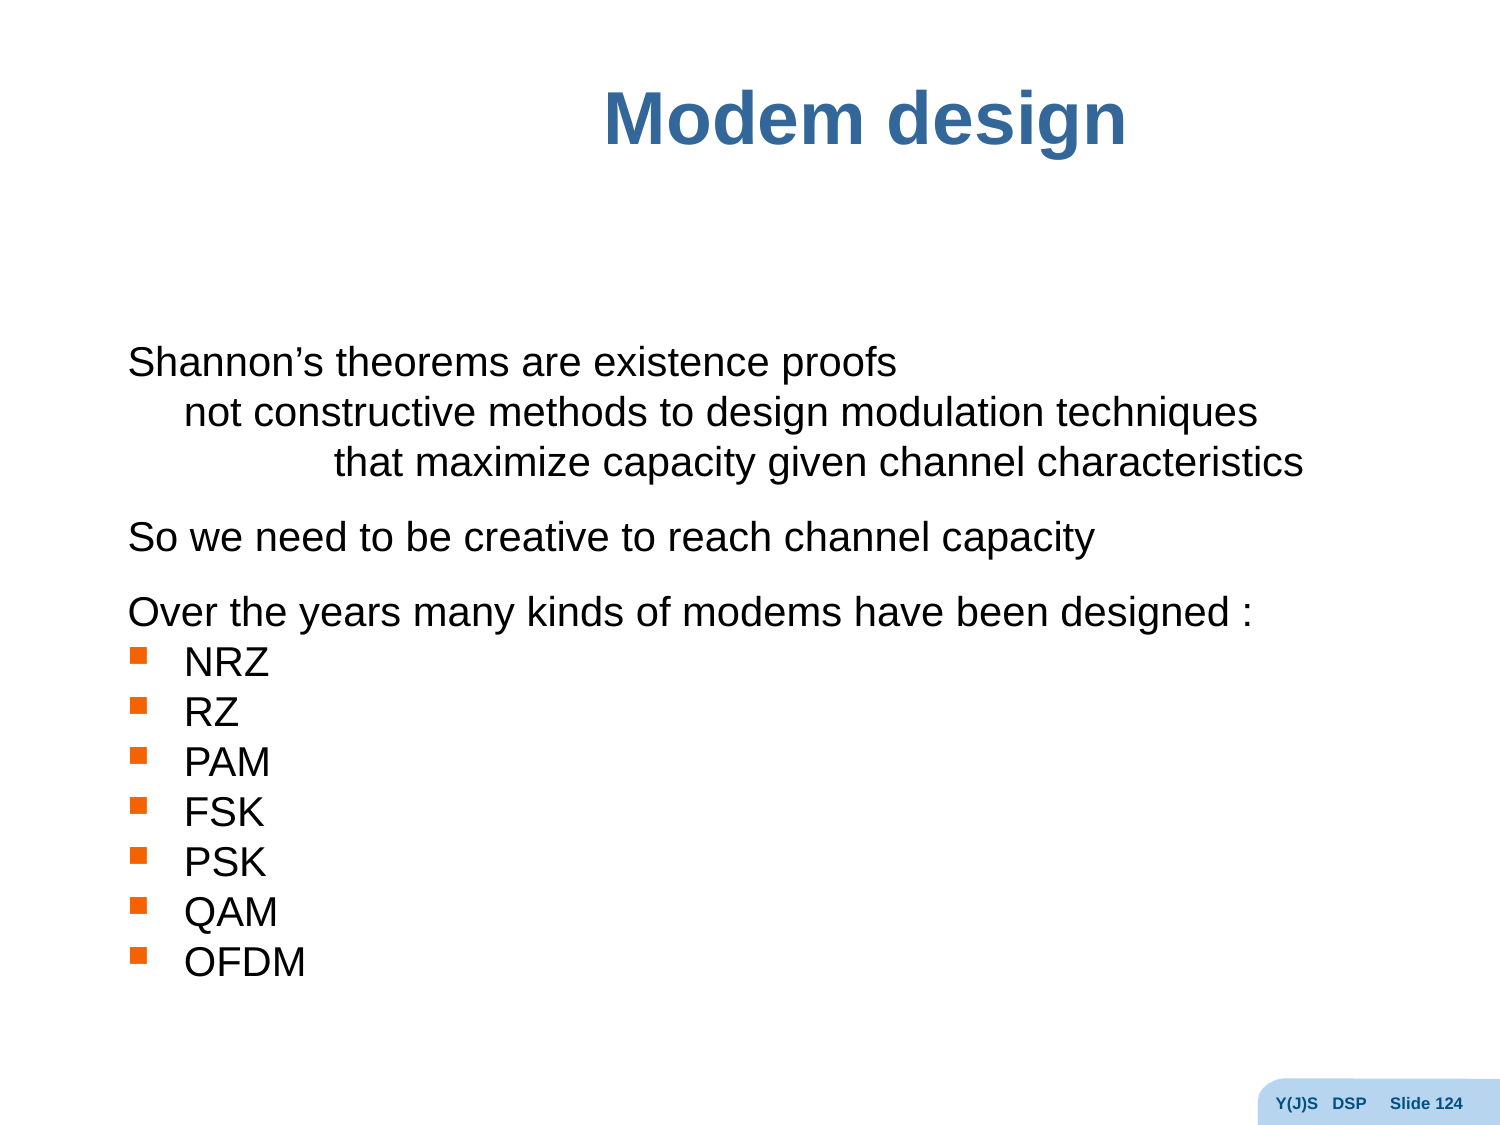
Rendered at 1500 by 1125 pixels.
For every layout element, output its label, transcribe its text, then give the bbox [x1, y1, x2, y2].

title Modem design [317, 26, 1416, 215]
list Shannon’s theorems are existence proofs not constructive methods to design modulation techniques that maximize capacity given channel characteristics So we need to be creative to reach channel capacity Over the years many kinds of modems have been designed : NRZ RZ PAM FSK PSK QAM OFDM [112, 326, 1388, 1002]
slide_number Y(J)S DSP Slide 124 [1260, 1085, 1500, 1125]
